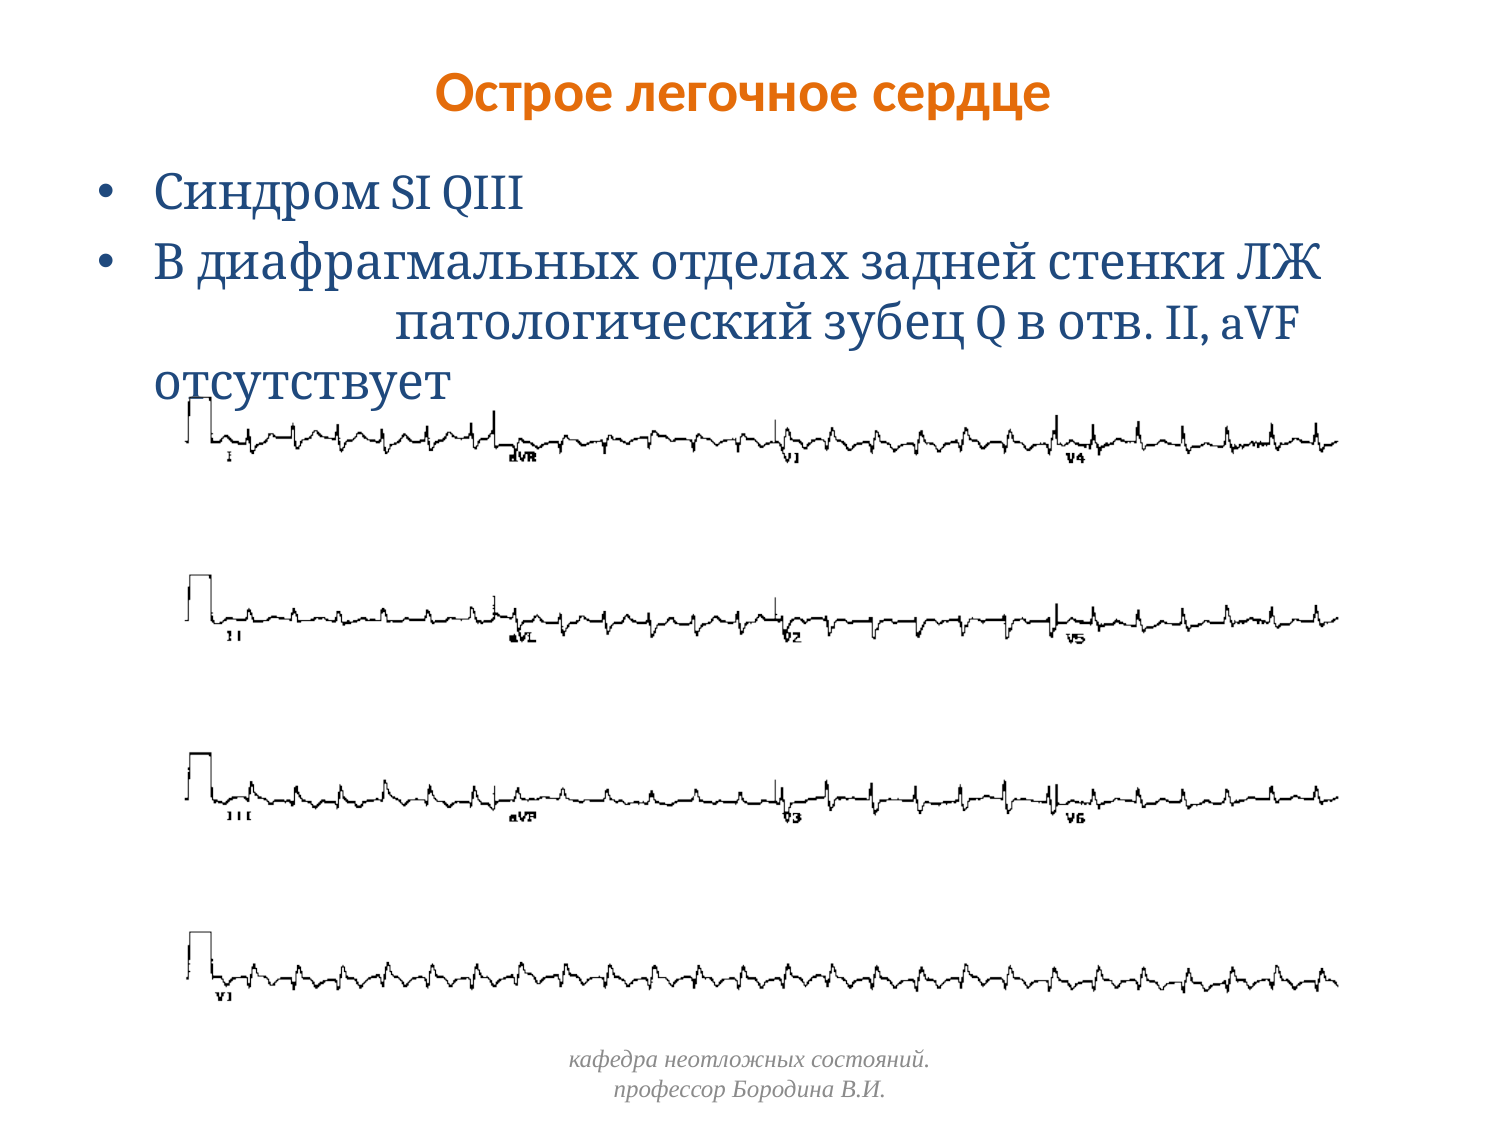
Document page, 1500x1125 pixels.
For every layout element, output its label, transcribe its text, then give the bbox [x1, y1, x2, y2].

list Синдром SI QIII В диафрагмальных отделах задней стенки ЛЖ патологический зубец Q в отв. II, aVF отсутствует [81, 152, 1433, 896]
title Острое легочное сердце [34, 34, 1453, 141]
footer кафедра неотложных состояний. профессор Бородина В.И. [512, 1042, 988, 1103]
picture [162, 374, 1348, 1009]
